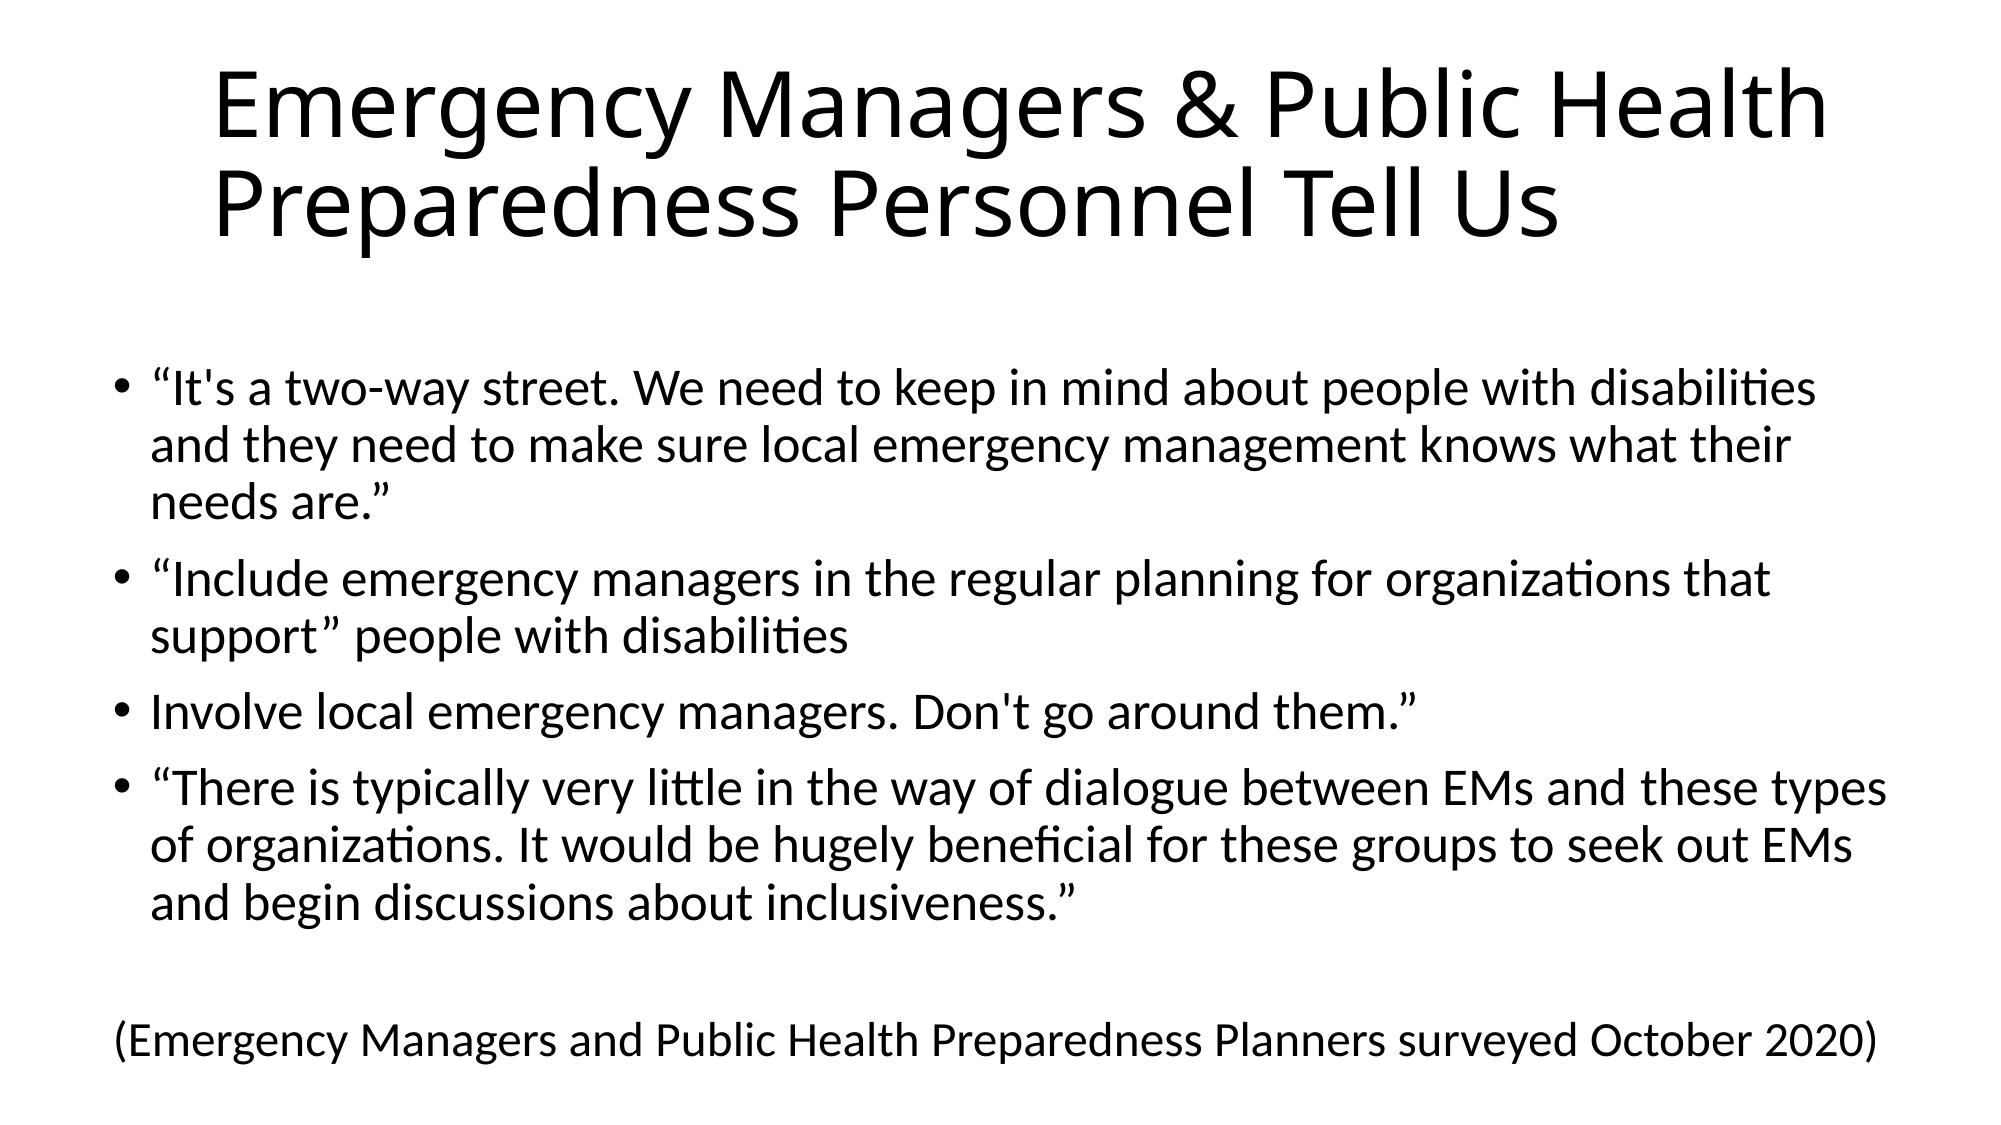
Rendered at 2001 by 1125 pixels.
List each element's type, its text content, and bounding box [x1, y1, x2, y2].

title Emergency Managers & Public Health Preparedness Personnel Tell Us [196, 48, 1922, 266]
list “It's a two-way street. We need to keep in mind about people with disabilities and they need to make sure local emergency management knows what their needs are.” “Include emergency managers in the regular planning for organizations that support” people with disabilities Involve local emergency managers. Don't go around them.” “There is typically very little in the way of dialogue between EMs and these types of organizations. It would be hugely beneficial for these groups to seek out EMs and begin discussions about inclusiveness.” (Emergency Managers and Public Health Preparedness Planners surveyed October 2020) [97, 270, 1922, 1077]
